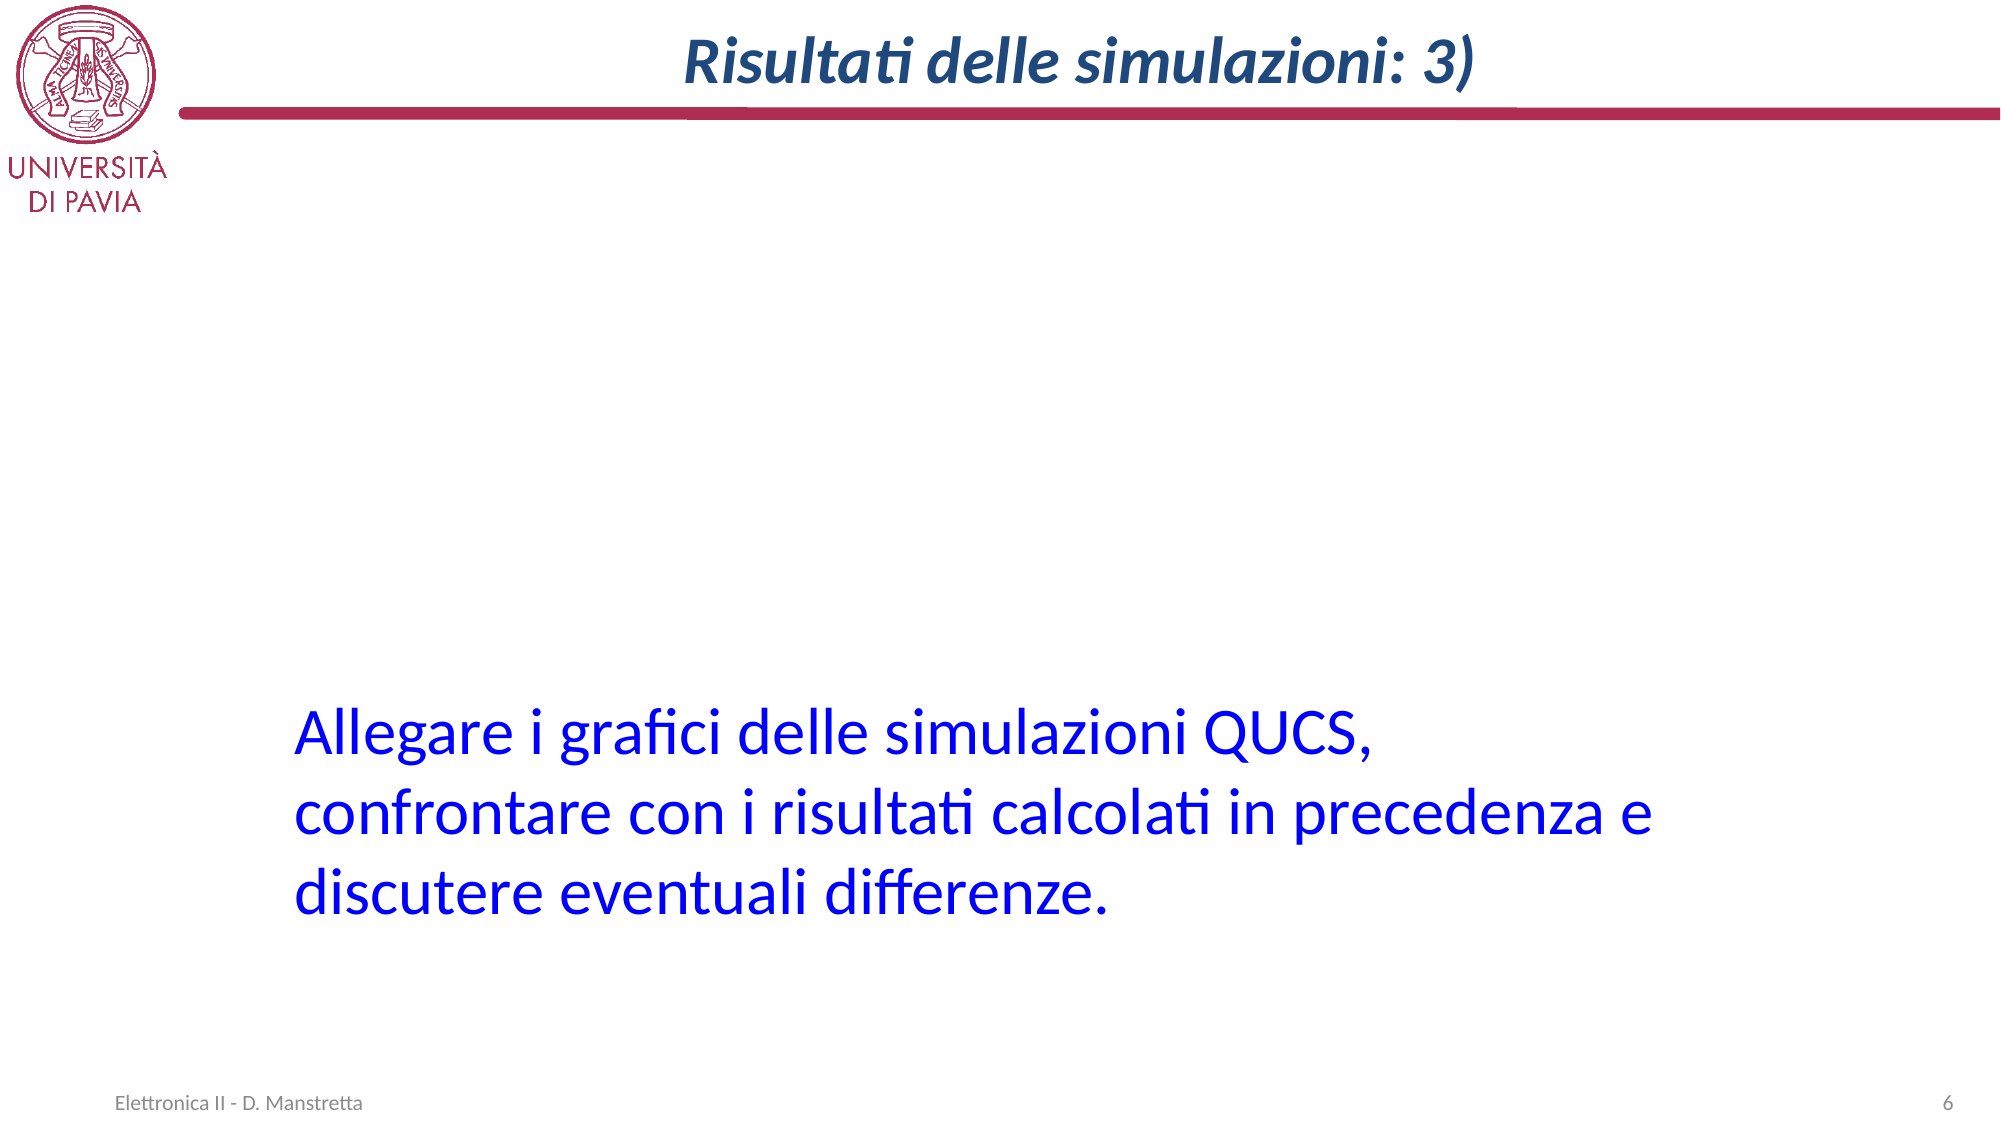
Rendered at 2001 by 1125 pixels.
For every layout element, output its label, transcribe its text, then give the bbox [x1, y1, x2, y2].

slide_number 6 [1730, 1085, 1969, 1118]
picture [6, 5, 174, 220]
title Risultati delle simulazioni: 3) [208, 0, 1953, 114]
text_box Allegare i grafici delle simulazioni QUCS, confrontare con i risultati calcolati in precedenza e discutere eventuali differenze. [279, 680, 1698, 936]
slide_number Elettronica II - D. Manstretta [99, 1085, 567, 1118]
